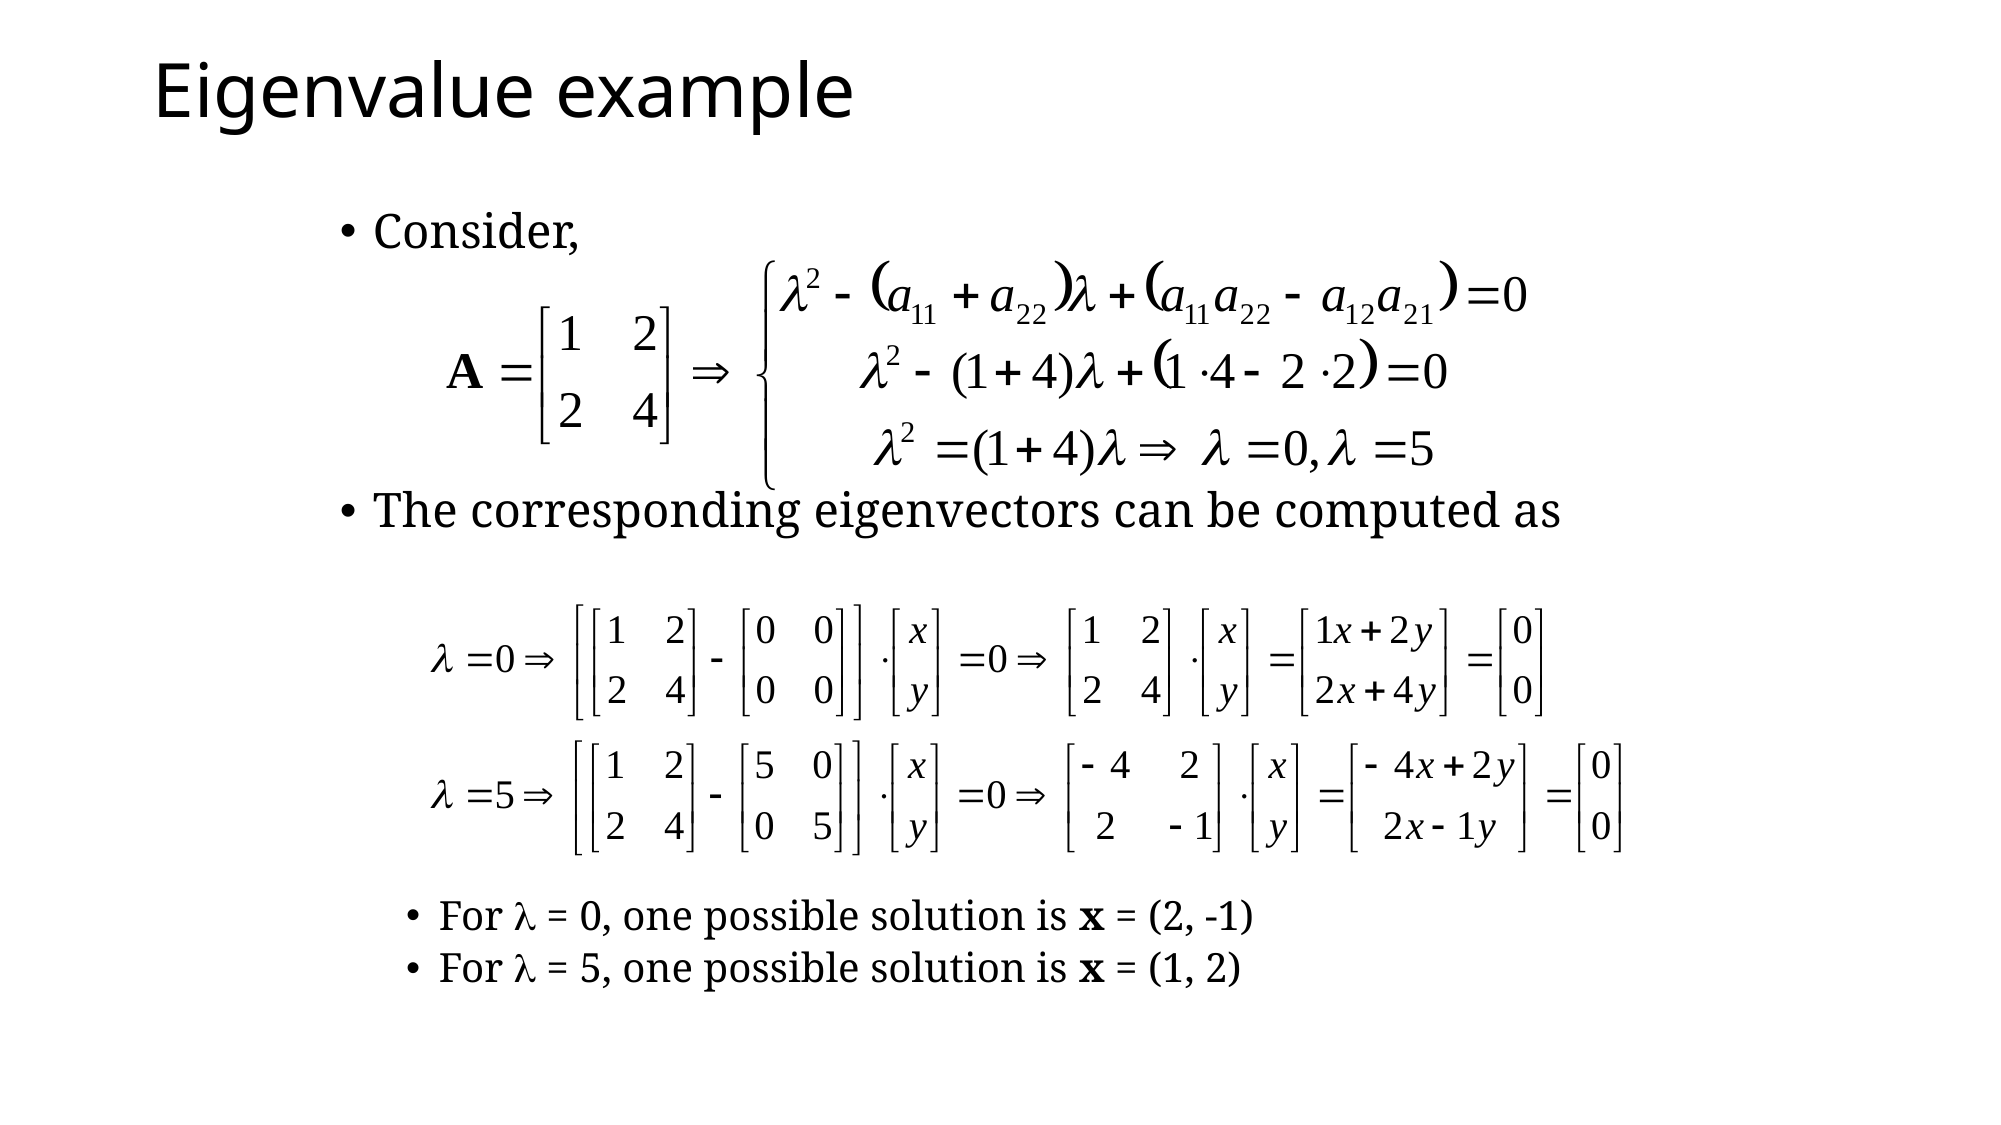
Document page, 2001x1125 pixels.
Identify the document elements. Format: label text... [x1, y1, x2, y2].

list Consider, The corresponding eigenvectors can be computed as For  = 0, one possible solution is x = (2, -1) For  = 5, one possible solution is x = (1, 2) [324, 200, 1675, 1006]
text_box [437, 250, 1538, 500]
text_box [424, 598, 1638, 863]
title Eigenvalue example [137, 53, 1863, 134]
